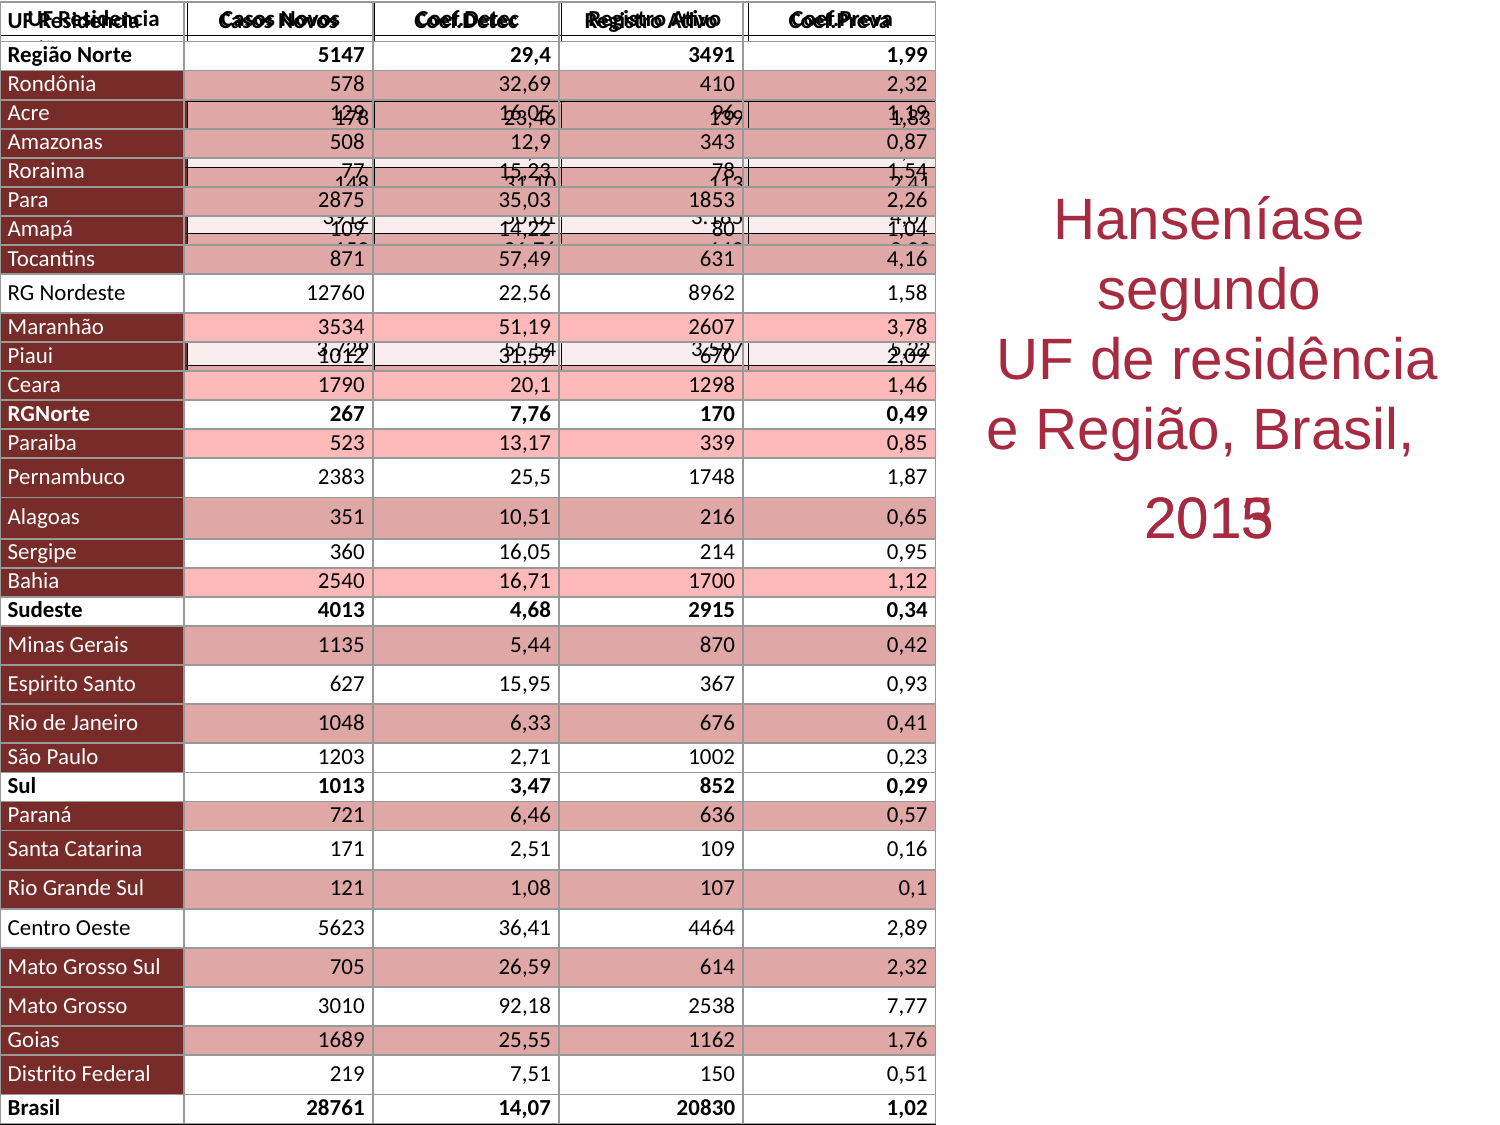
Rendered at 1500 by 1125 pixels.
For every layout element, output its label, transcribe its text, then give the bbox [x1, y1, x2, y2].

table_cell Santa Catarina [1, 831, 183, 869]
table_cell 96 [560, 101, 742, 128]
table_cell 0,42 [744, 627, 935, 664]
table_cell Região Norte [1, 42, 183, 70]
table_cell 7,77 [744, 988, 935, 1025]
table_cell 852 [560, 773, 742, 801]
table_cell 1,99 [744, 42, 935, 70]
table_cell Tocantins [1, 246, 183, 273]
table_cell 214 [560, 540, 742, 567]
table_header Coef.Preva [744, 3, 935, 41]
table_cell 0,23 [744, 744, 935, 772]
table_cell 870 [560, 627, 742, 664]
title Hanseníase segundo UF de residência e Região, Brasil, [959, 291, 1460, 421]
table_cell 1298 [560, 372, 742, 399]
table_cell 367 [560, 666, 742, 703]
table_cell Alagoas [1, 498, 183, 538]
table_cell Espirito Santo [1, 666, 183, 703]
table_cell 0,95 [744, 540, 935, 567]
table_cell 16,05 [374, 101, 558, 128]
table_cell 129 [185, 101, 372, 128]
table_cell 0,1 [744, 871, 935, 908]
table_cell Goias [1, 1027, 183, 1054]
table_cell 219 [185, 1056, 372, 1094]
table_cell Piaui [1, 343, 183, 370]
table_cell 77 [185, 159, 372, 186]
table_cell 7,51 [374, 1056, 558, 1094]
table_cell 1012 [185, 343, 372, 370]
table_cell 16,71 [374, 569, 558, 596]
table_cell 6,46 [374, 802, 558, 830]
table_cell 351 [185, 498, 372, 538]
table_cell 1790 [185, 372, 372, 399]
table_cell 1002 [560, 744, 742, 772]
table_cell 871 [185, 246, 372, 273]
table_cell 2607 [560, 314, 742, 341]
table_cell 16,05 [374, 540, 558, 567]
table_cell 267 [185, 401, 372, 428]
table_cell 2875 [185, 188, 372, 215]
table_cell 3491 [560, 42, 742, 70]
table_cell 1,87 [744, 459, 935, 497]
table_cell 1,76 [744, 1027, 935, 1054]
table_cell 29,4 [374, 42, 558, 70]
table_header Registro Ativo [560, 3, 742, 41]
table_cell 4,16 [744, 246, 935, 273]
table_cell Pernambuco [1, 459, 183, 497]
table_cell 1700 [560, 569, 742, 596]
table_cell 1748 [560, 459, 742, 497]
table_cell Sul [1, 773, 183, 801]
table_cell 80 [560, 217, 742, 244]
table_cell 0,87 [744, 130, 935, 157]
table_cell 578 [185, 71, 372, 99]
table_cell Distrito Federal [1, 1056, 183, 1094]
table_cell 25,55 [374, 1027, 558, 1054]
table_cell 0,85 [744, 430, 935, 457]
table_cell Rondônia [1, 71, 183, 99]
table_cell 3010 [185, 988, 372, 1025]
table_cell 2,26 [744, 188, 935, 215]
table_cell 12,9 [374, 130, 558, 157]
table_cell 2538 [560, 988, 742, 1025]
table_cell 670 [560, 343, 742, 370]
table_cell 14,07 [374, 1095, 558, 1123]
table_cell 5,44 [374, 627, 558, 664]
table_cell RGNorte [1, 401, 183, 428]
table_cell 2,09 [744, 343, 935, 370]
table_cell Rio Grande Sul [1, 871, 183, 908]
table_cell Mato Grosso Sul [1, 949, 183, 986]
table_cell Paraná [1, 802, 183, 830]
table_cell Bahia [1, 569, 183, 596]
table_cell 410 [560, 71, 742, 99]
table_cell 523 [185, 430, 372, 457]
table_cell 8962 [560, 275, 742, 312]
table_cell 92,18 [374, 988, 558, 1025]
table_cell 3,47 [374, 773, 558, 801]
table_cell 25,5 [374, 459, 558, 497]
table_cell 1,58 [744, 275, 935, 312]
table_cell Ceara [1, 372, 183, 399]
table_cell 15,23 [374, 159, 558, 186]
text_box 2013 [1129, 472, 1289, 558]
table_cell 705 [185, 949, 372, 986]
table_cell 31,59 [374, 343, 558, 370]
table_cell 508 [185, 130, 372, 157]
table_cell 15,95 [374, 666, 558, 703]
table_cell 1135 [185, 627, 372, 664]
table_cell 676 [560, 705, 742, 742]
table_cell 1013 [185, 773, 372, 801]
table_cell 1,08 [374, 871, 558, 908]
table_cell 14,22 [374, 217, 558, 244]
table_cell 170 [560, 401, 742, 428]
table_cell Para [1, 188, 183, 215]
table_cell 7,76 [374, 401, 558, 428]
table_cell Sergipe [1, 540, 183, 567]
table_cell 150 [560, 1056, 742, 1094]
table_cell 2383 [185, 459, 372, 497]
table_cell 0,57 [744, 802, 935, 830]
table_cell Paraiba [1, 430, 183, 457]
table_cell 171 [185, 831, 372, 869]
table_cell Rio de Janeiro [1, 705, 183, 742]
table_cell Minas Gerais [1, 627, 183, 664]
table_cell 121 [185, 871, 372, 908]
table_cell 0,16 [744, 831, 935, 869]
table_cell 1162 [560, 1027, 742, 1054]
table_cell 0,93 [744, 666, 935, 703]
table_cell 3534 [185, 314, 372, 341]
table_cell 1689 [185, 1027, 372, 1054]
table_header Casos Novos [185, 3, 372, 41]
table_cell 2,89 [744, 910, 935, 947]
table_cell 1048 [185, 705, 372, 742]
table_cell 339 [560, 430, 742, 457]
table_cell 0,65 [744, 498, 935, 538]
table_cell Brasil [1, 1095, 183, 1123]
table_cell 4,68 [374, 598, 558, 625]
table_cell 20830 [560, 1095, 742, 1123]
table_cell Maranhão [1, 314, 183, 341]
table_cell Amazonas [1, 130, 183, 157]
table_cell 4013 [185, 598, 372, 625]
table_cell 107 [560, 871, 742, 908]
table_cell 36,41 [374, 910, 558, 947]
table_cell 360 [185, 540, 372, 567]
table_cell 1,04 [744, 217, 935, 244]
table_cell 22,56 [374, 275, 558, 312]
table_cell 631 [560, 246, 742, 273]
table_cell Roraima [1, 159, 183, 186]
table_header Coef.Detec [374, 3, 558, 41]
table_cell Mato Grosso [1, 988, 183, 1025]
table_cell 721 [185, 802, 372, 830]
table_cell 2540 [185, 569, 372, 596]
table_cell 1,46 [744, 372, 935, 399]
table_cell 1,12 [744, 569, 935, 596]
table_cell 0,41 [744, 705, 935, 742]
table_cell 109 [560, 831, 742, 869]
table_cell 12760 [185, 275, 372, 312]
table_cell 216 [560, 498, 742, 538]
table_cell 13,17 [374, 430, 558, 457]
table_cell 20,1 [374, 372, 558, 399]
table_cell Amapá [1, 217, 183, 244]
table_cell Sudeste [1, 598, 183, 625]
table_cell 2,32 [744, 71, 935, 99]
table_cell Acre [1, 101, 183, 128]
table_cell 0,29 [744, 773, 935, 801]
table_cell 614 [560, 949, 742, 986]
table_cell 51,19 [374, 314, 558, 341]
table_cell 2,71 [374, 744, 558, 772]
table_cell RG Nordeste [1, 275, 183, 312]
table_cell 10,51 [374, 498, 558, 538]
table_cell 0,34 [744, 598, 935, 625]
table_cell 2,32 [744, 949, 935, 986]
table_cell Centro Oeste [1, 910, 183, 947]
table_cell 1,02 [744, 1095, 935, 1123]
table_cell 109 [185, 217, 372, 244]
table_cell 57,49 [374, 246, 558, 273]
table_cell 32,69 [374, 71, 558, 99]
table_cell 78 [560, 159, 742, 186]
table_cell 28761 [185, 1095, 372, 1123]
table_cell 636 [560, 802, 742, 830]
table_cell 35,03 [374, 188, 558, 215]
table_cell 6,33 [374, 705, 558, 742]
table_cell 5623 [185, 910, 372, 947]
table_cell 0,51 [744, 1056, 935, 1094]
table_cell 343 [560, 130, 742, 157]
table_cell 0,49 [744, 401, 935, 428]
table_cell 3,78 [744, 314, 935, 341]
table_cell 1,54 [744, 159, 935, 186]
table_cell São Paulo [1, 744, 183, 772]
table_cell 5147 [185, 42, 372, 70]
table_cell 1,19 [744, 101, 935, 128]
table_cell 2915 [560, 598, 742, 625]
table_header UF Residencia [1, 3, 183, 41]
table_cell 1853 [560, 188, 742, 215]
table_cell 627 [185, 666, 372, 703]
table_cell 2,51 [374, 831, 558, 869]
table_cell 26,59 [374, 949, 558, 986]
table_cell 1203 [185, 744, 372, 772]
table_cell 4464 [560, 910, 742, 947]
